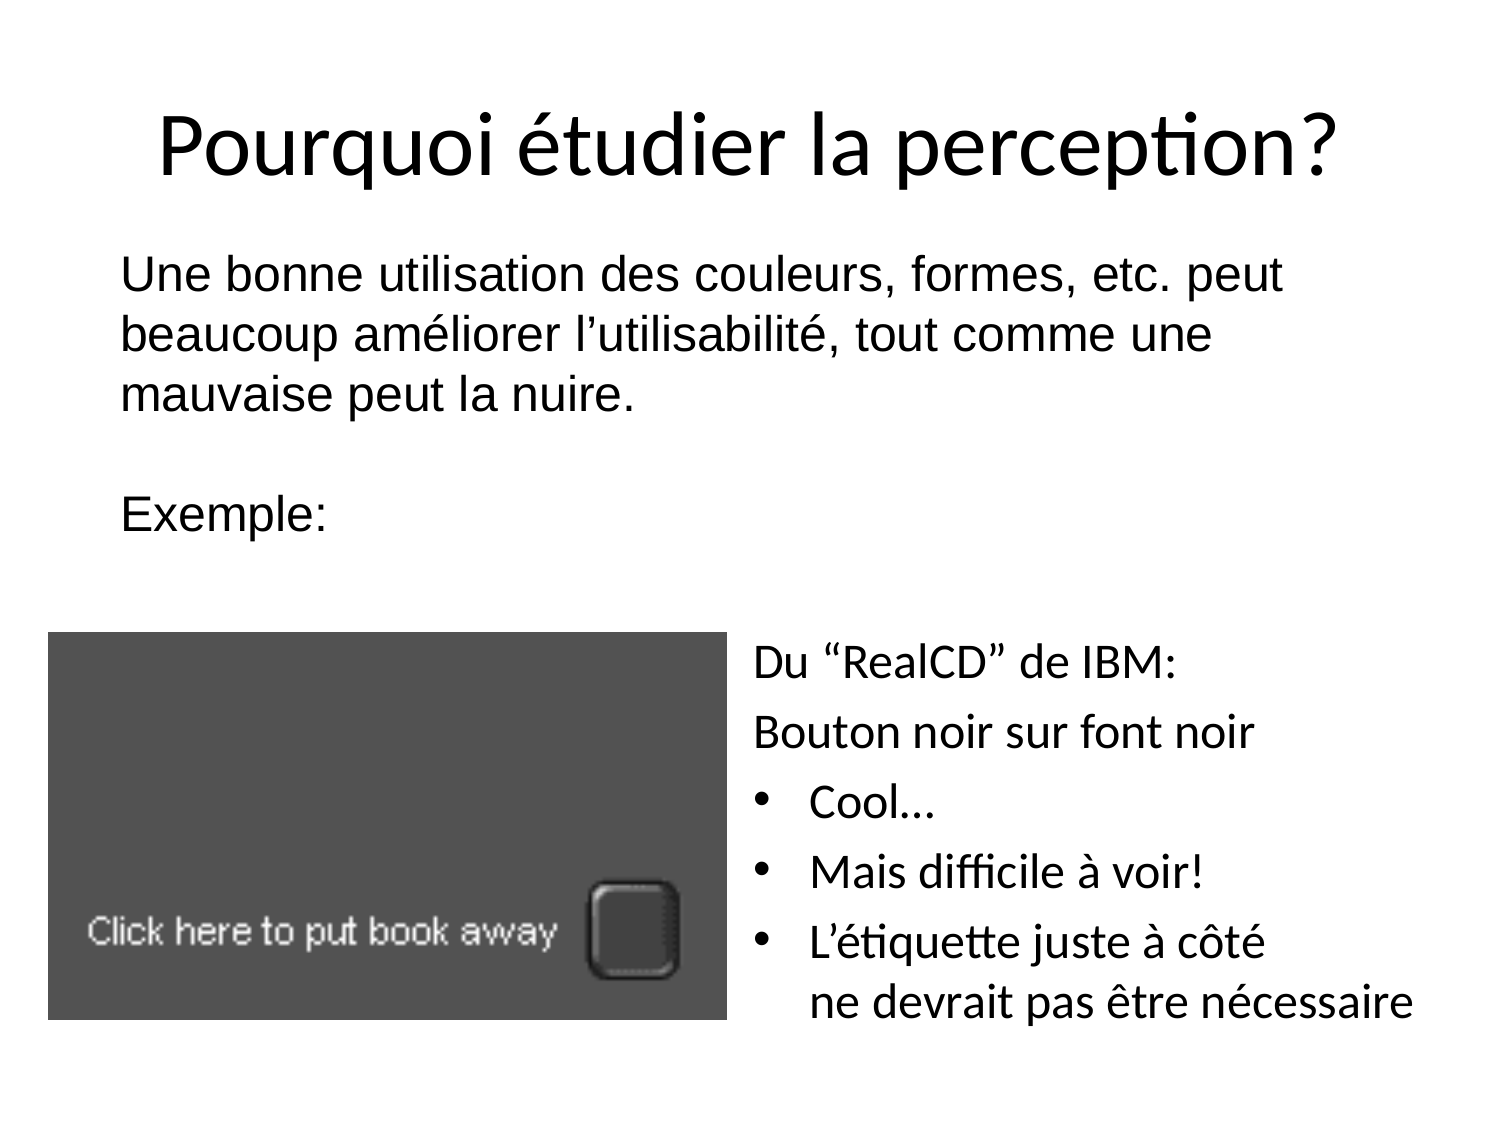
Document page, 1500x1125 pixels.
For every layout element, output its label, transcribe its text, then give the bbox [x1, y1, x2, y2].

text_box Une bonne utilisation des couleurs, formes, etc. peut beaucoup améliorer l’utilisabilité, tout comme une mauvaise peut la nuire. Exemple: [105, 234, 1325, 550]
picture [47, 632, 727, 1020]
list Du “RealCD” de IBM: Bouton noir sur font noir Cool… Mais difficile à voir! L’étiquette juste à côté ne devrait pas être nécessaire [738, 621, 1472, 1079]
title Pourquoi étudier la perception? [0, 45, 1500, 233]
